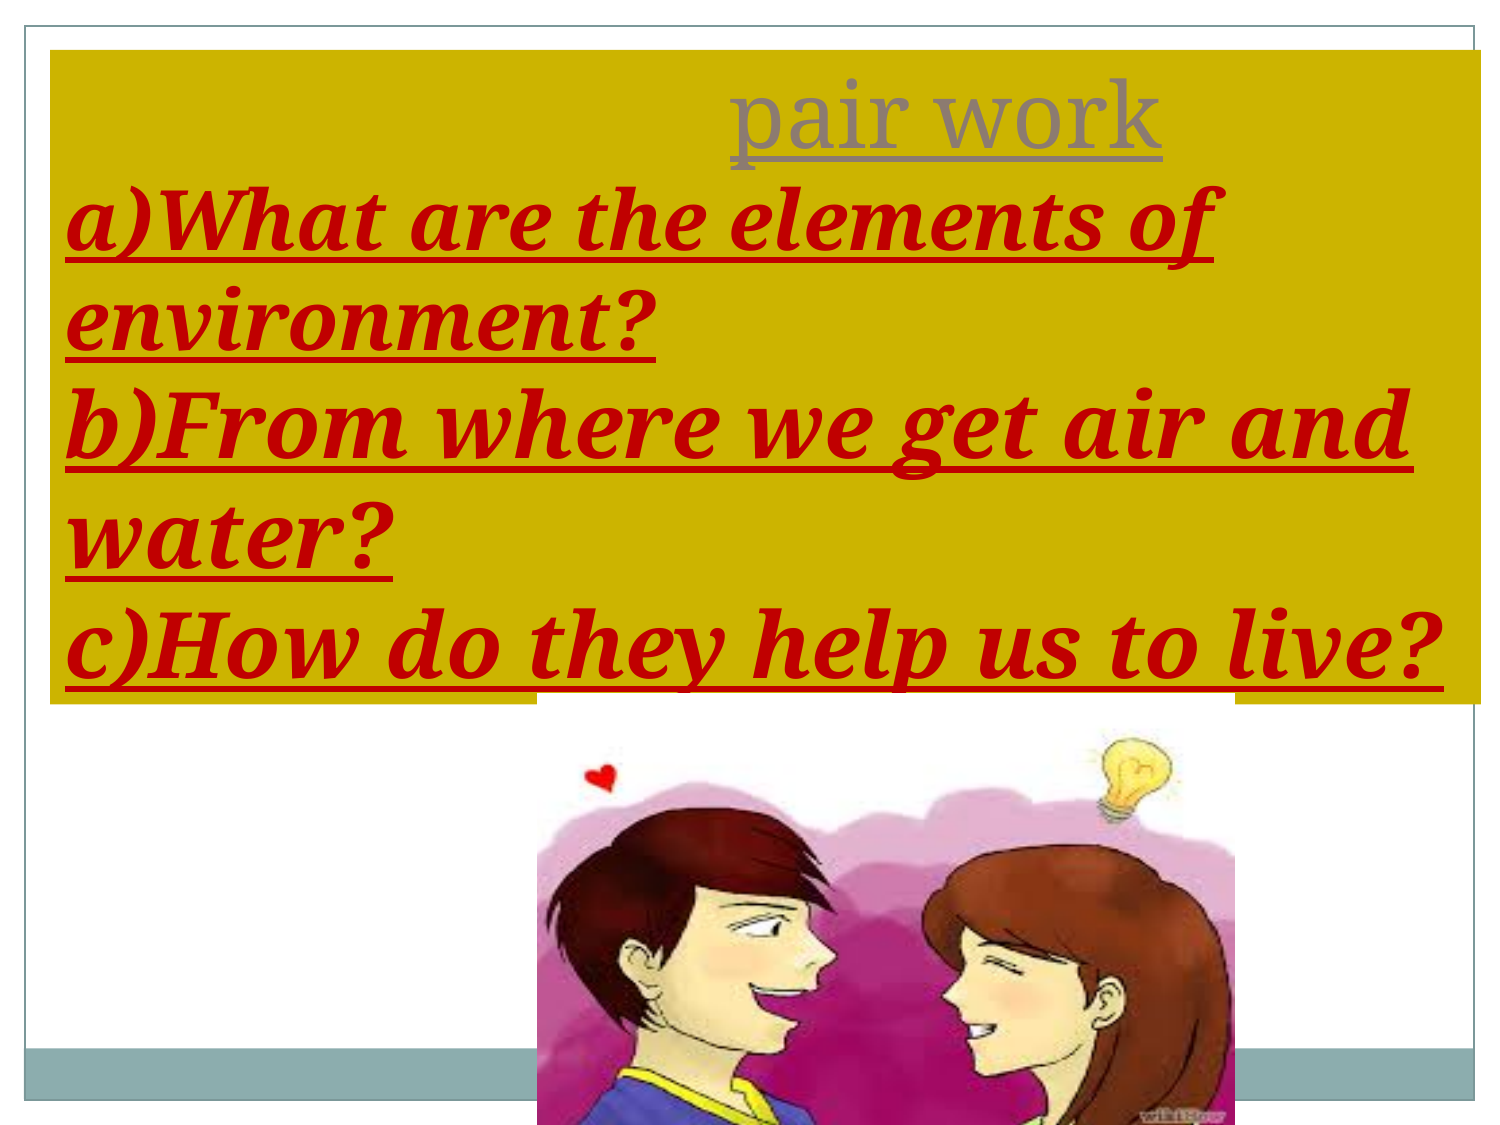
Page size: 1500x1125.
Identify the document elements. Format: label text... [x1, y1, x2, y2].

picture [537, 693, 1235, 1125]
text_box pair work a)What are the elements of environment? b)From where we get air and water? c)How do they help us to live? [50, 49, 1481, 705]
